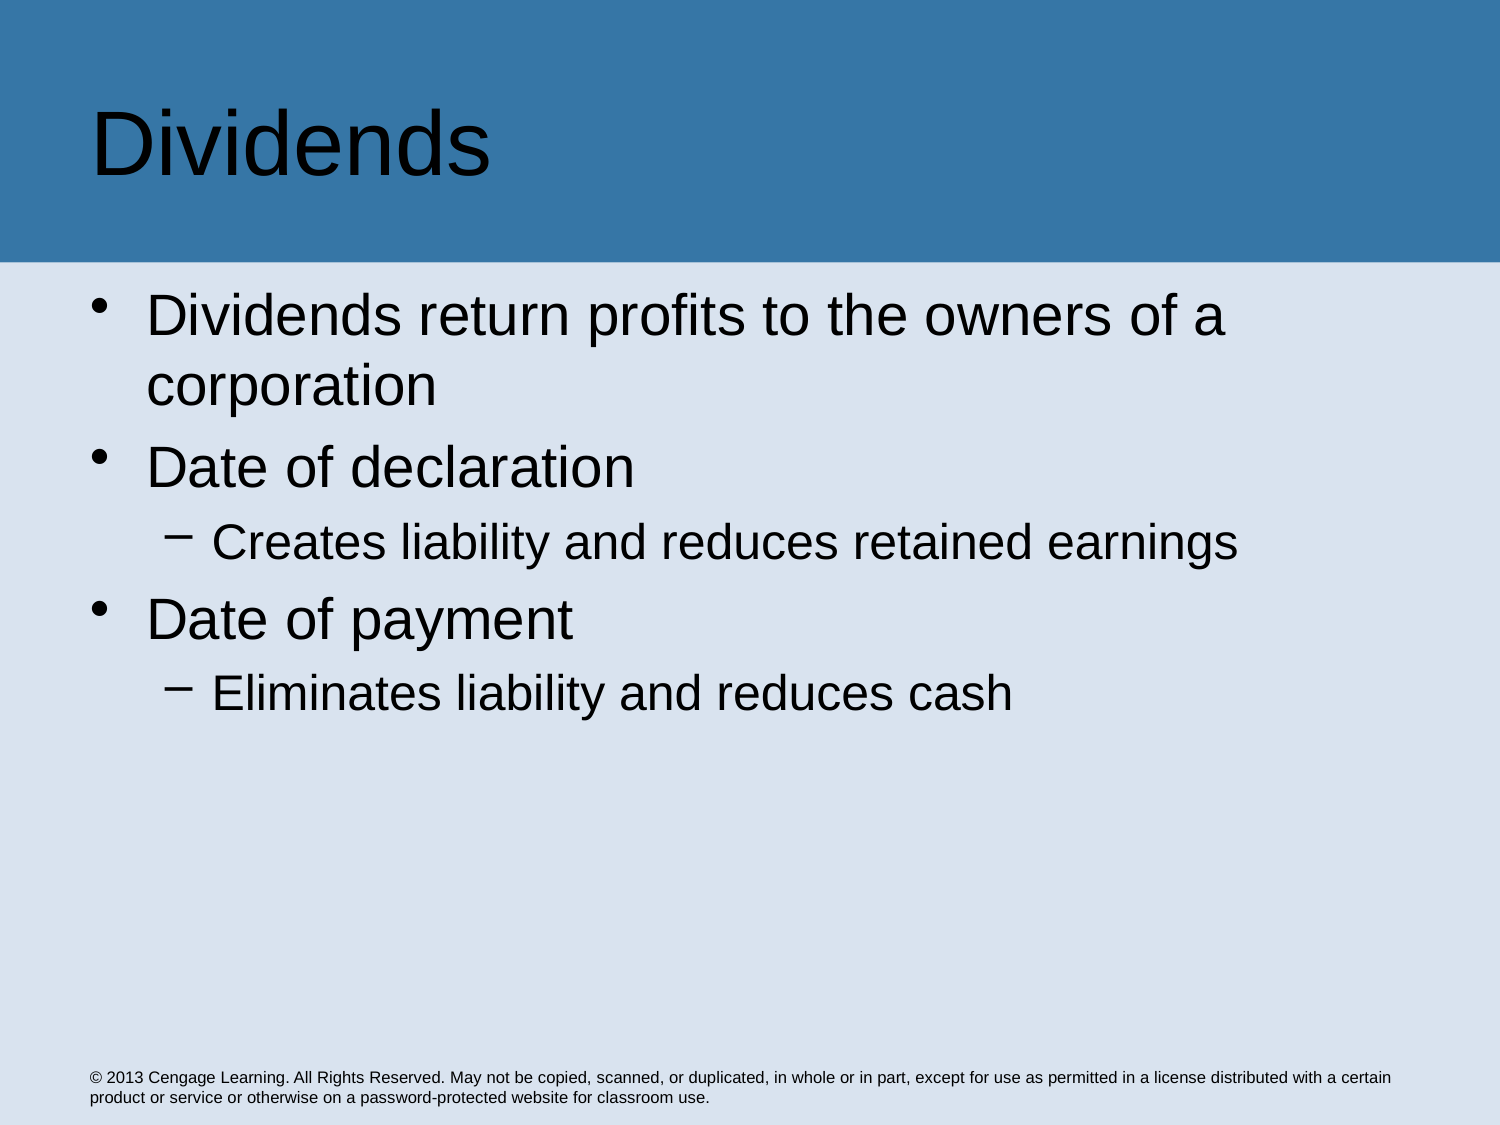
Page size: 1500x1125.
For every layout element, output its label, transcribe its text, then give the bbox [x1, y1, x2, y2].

title Dividends [75, 45, 1425, 233]
list Dividends return profits to the owners of a corporation Date of declaration Creates liability and reduces retained earnings Date of payment Eliminates liability and reduces cash [75, 270, 1425, 1013]
